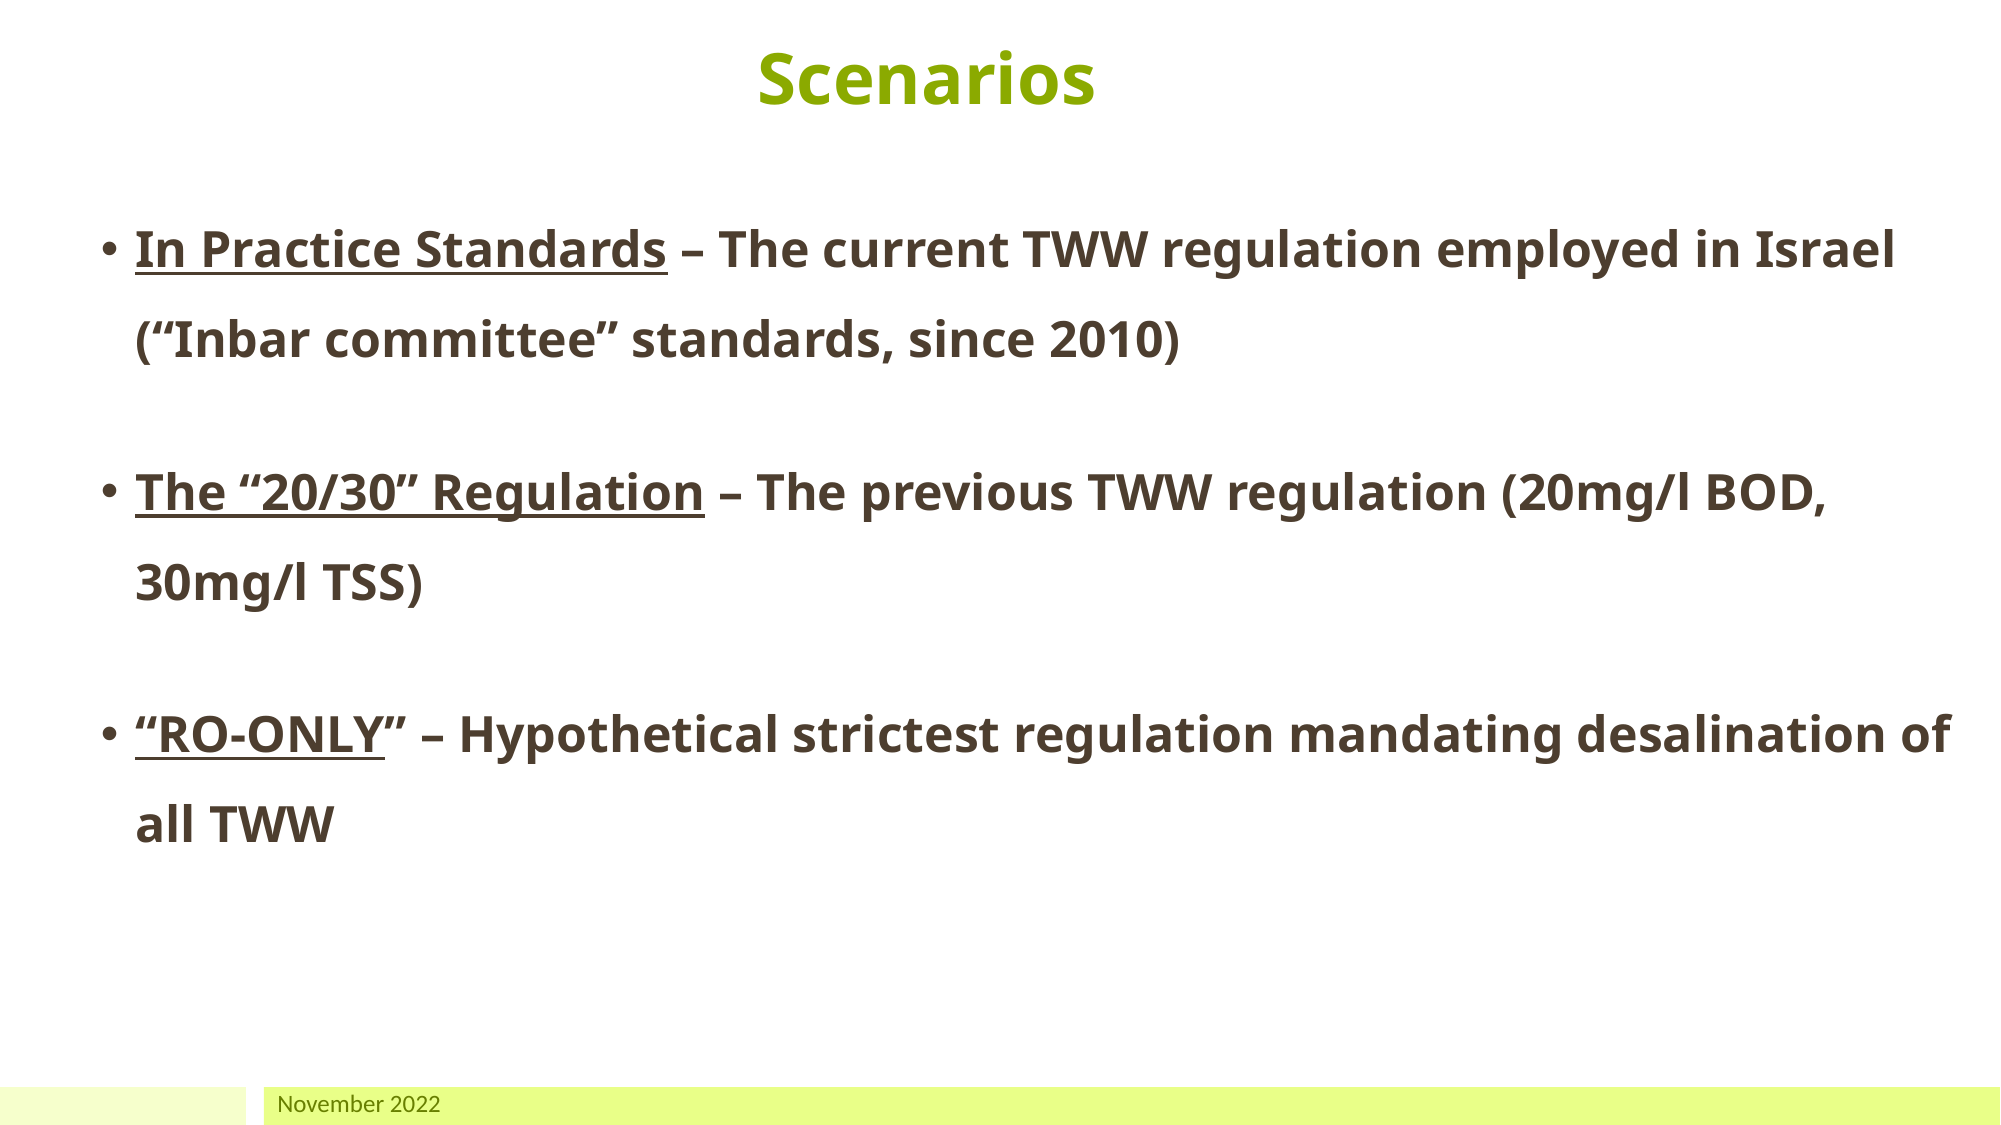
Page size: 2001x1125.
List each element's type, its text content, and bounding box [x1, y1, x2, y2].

text_box Scenarios [85, 26, 1769, 143]
text_box November 2022 [262, 1080, 457, 1125]
text_box In Practice Standards – The current TWW regulation employed in Israel (“Inbar committee” standards, since 2010) The “20/30” Regulation – The previous TWW regulation (20mg/l BOD, 30mg/l TSS) “RO-ONLY” – Hypothetical strictest regulation mandating desalination of all TWW [85, 180, 1970, 1125]
